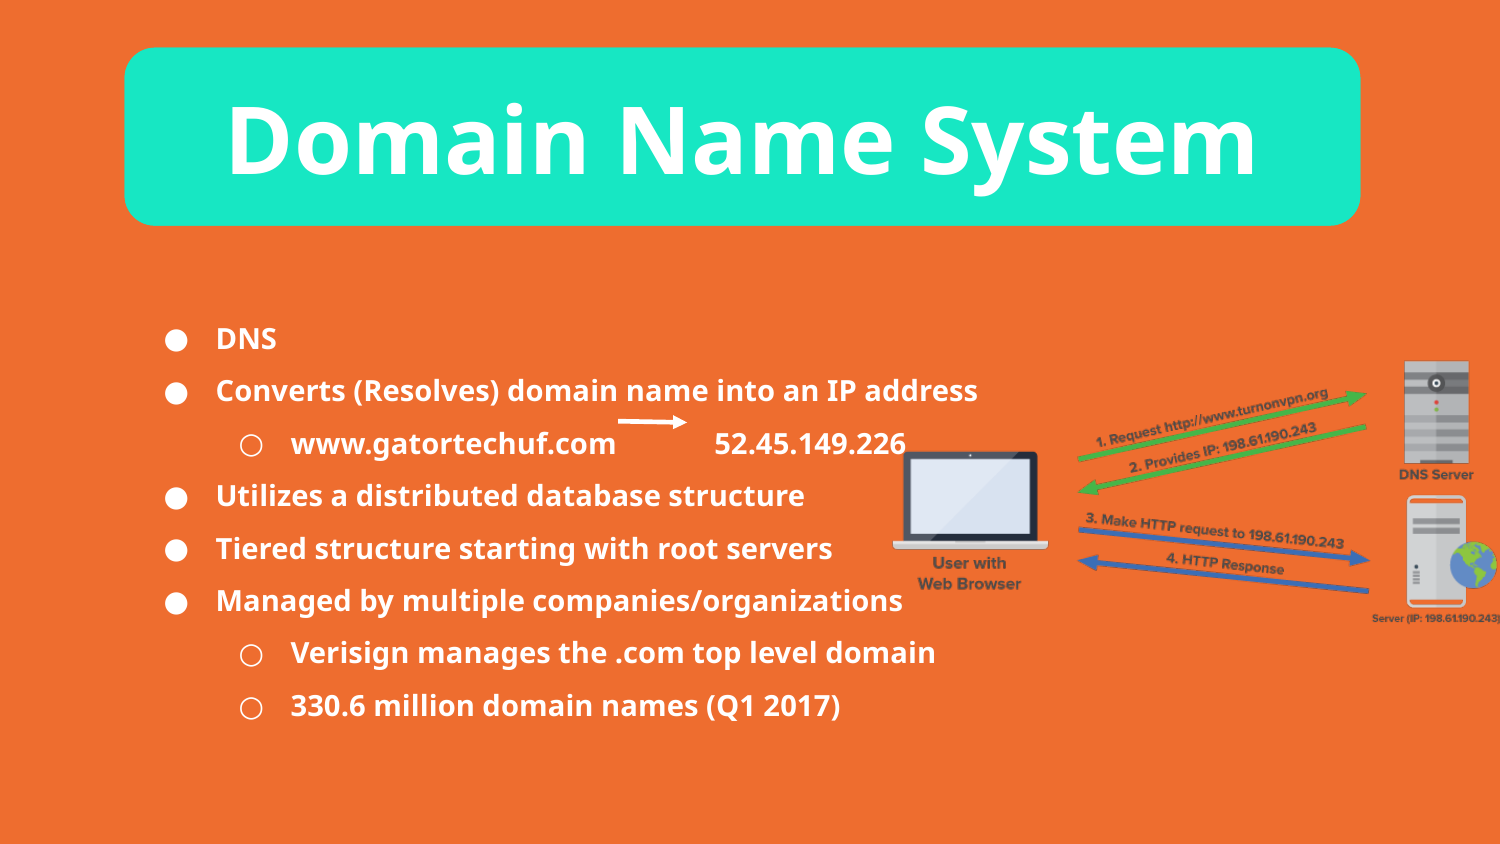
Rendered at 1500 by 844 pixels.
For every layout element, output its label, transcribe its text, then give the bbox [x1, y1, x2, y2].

text_box DNS Converts (Resolves) domain name into an IP address www.gatortechuf.com 52.45.149.226 Utilizes a distributed database structure Tiered structure starting with root servers Managed by multiple companies/organizations Verisign manages the .com top level domain 330.6 million domain names (Q1 2017) [125, 287, 1360, 751]
text_box Domain Name System [125, 48, 1360, 225]
picture [881, 348, 1500, 643]
